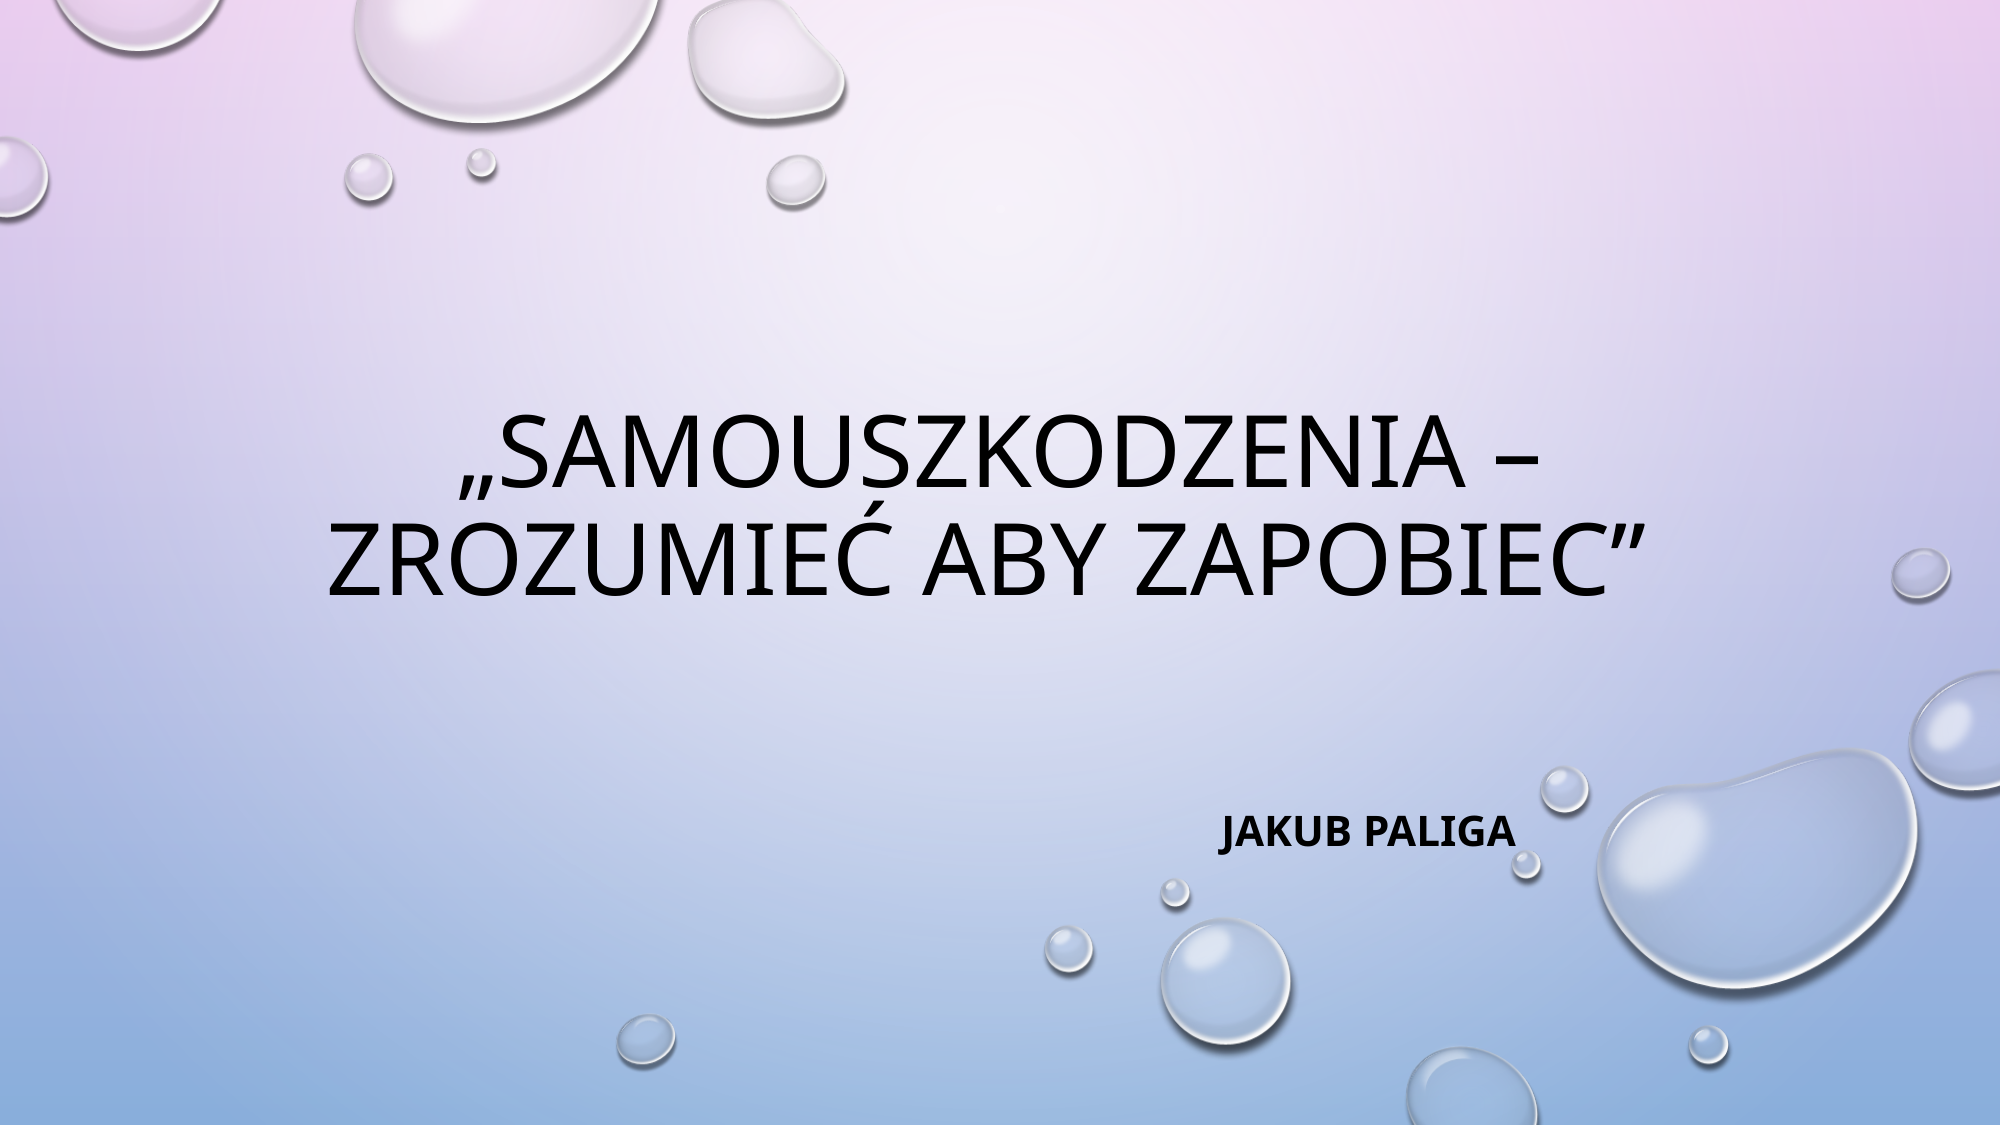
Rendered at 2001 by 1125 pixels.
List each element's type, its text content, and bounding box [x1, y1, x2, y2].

title „Samouszkodzenia – zrozumieć aby zapobiec” [287, 213, 1713, 625]
subtitle Jakub Paliga [105, 637, 1531, 863]
picture [0, 0, 2000, 1125]
